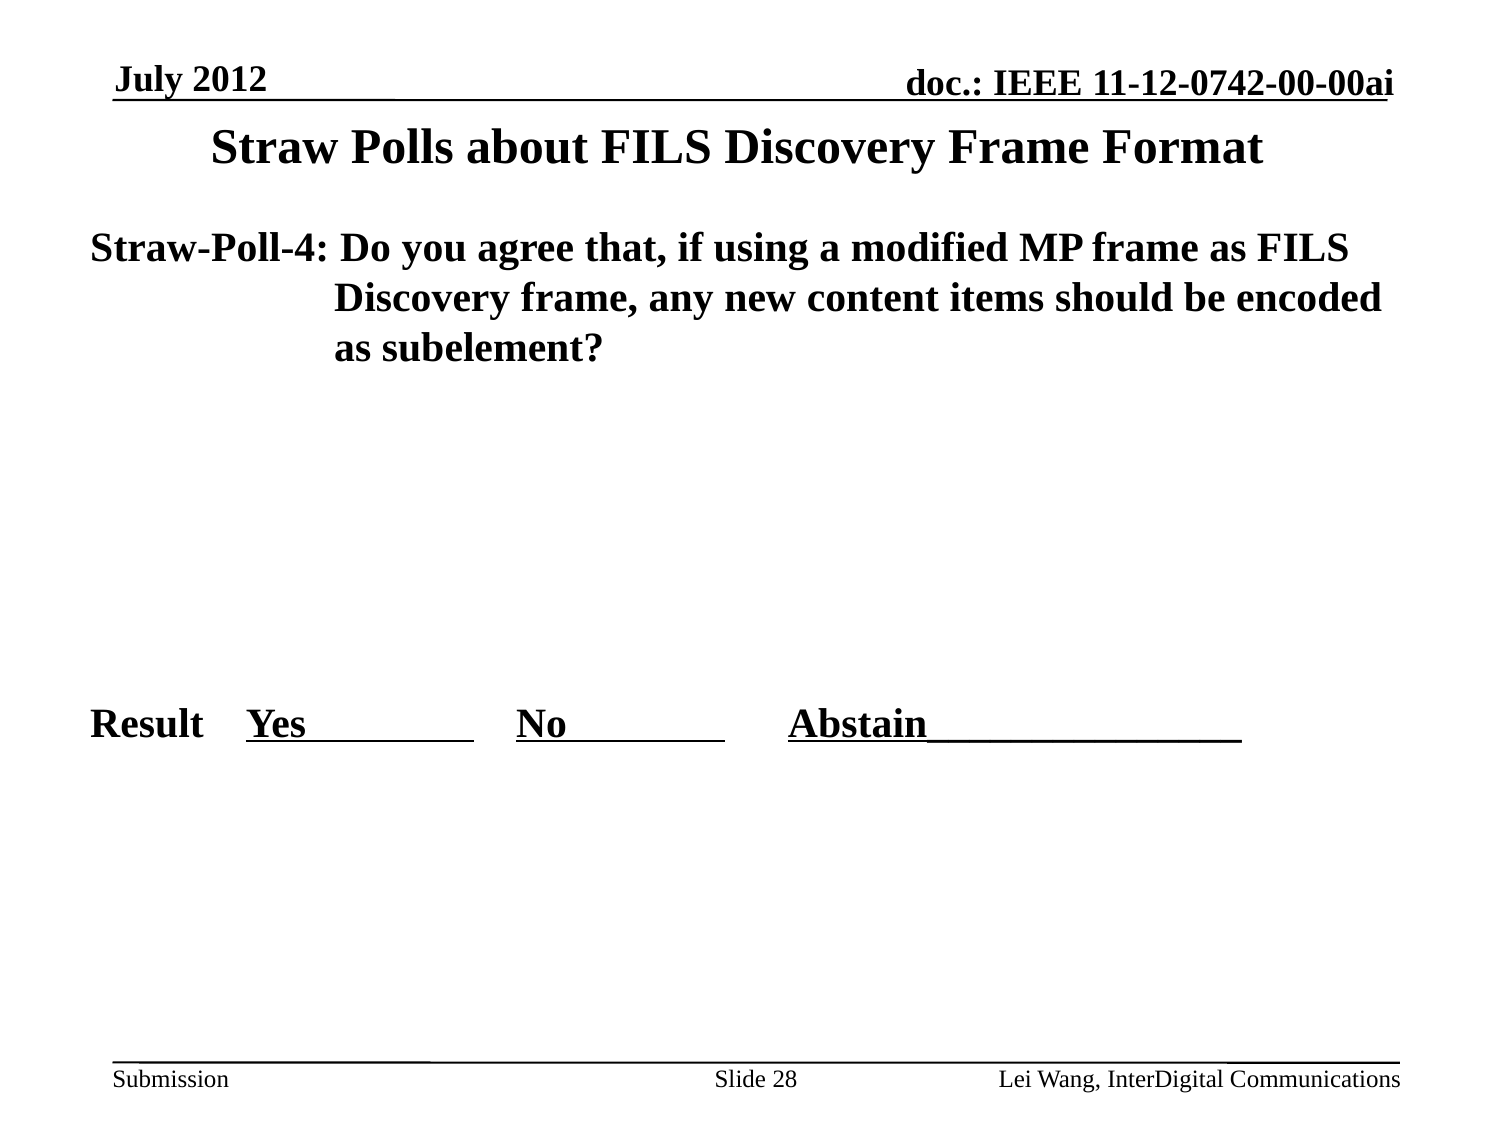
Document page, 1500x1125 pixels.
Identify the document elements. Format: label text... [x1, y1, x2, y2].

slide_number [114, 54, 423, 100]
slide_number Slide 28 [712, 1061, 800, 1123]
footer Lei Wang, InterDigital Communications [878, 1061, 1402, 1093]
title Straw Polls about FILS Discovery Frame Format [99, 99, 1375, 188]
list Straw-Poll-4: Do you agree that, if using a modified MP frame as FILS Discovery frame, any new content items should be encoded as subelement? Result Yes No Abstain_______________ [74, 212, 1444, 1057]
